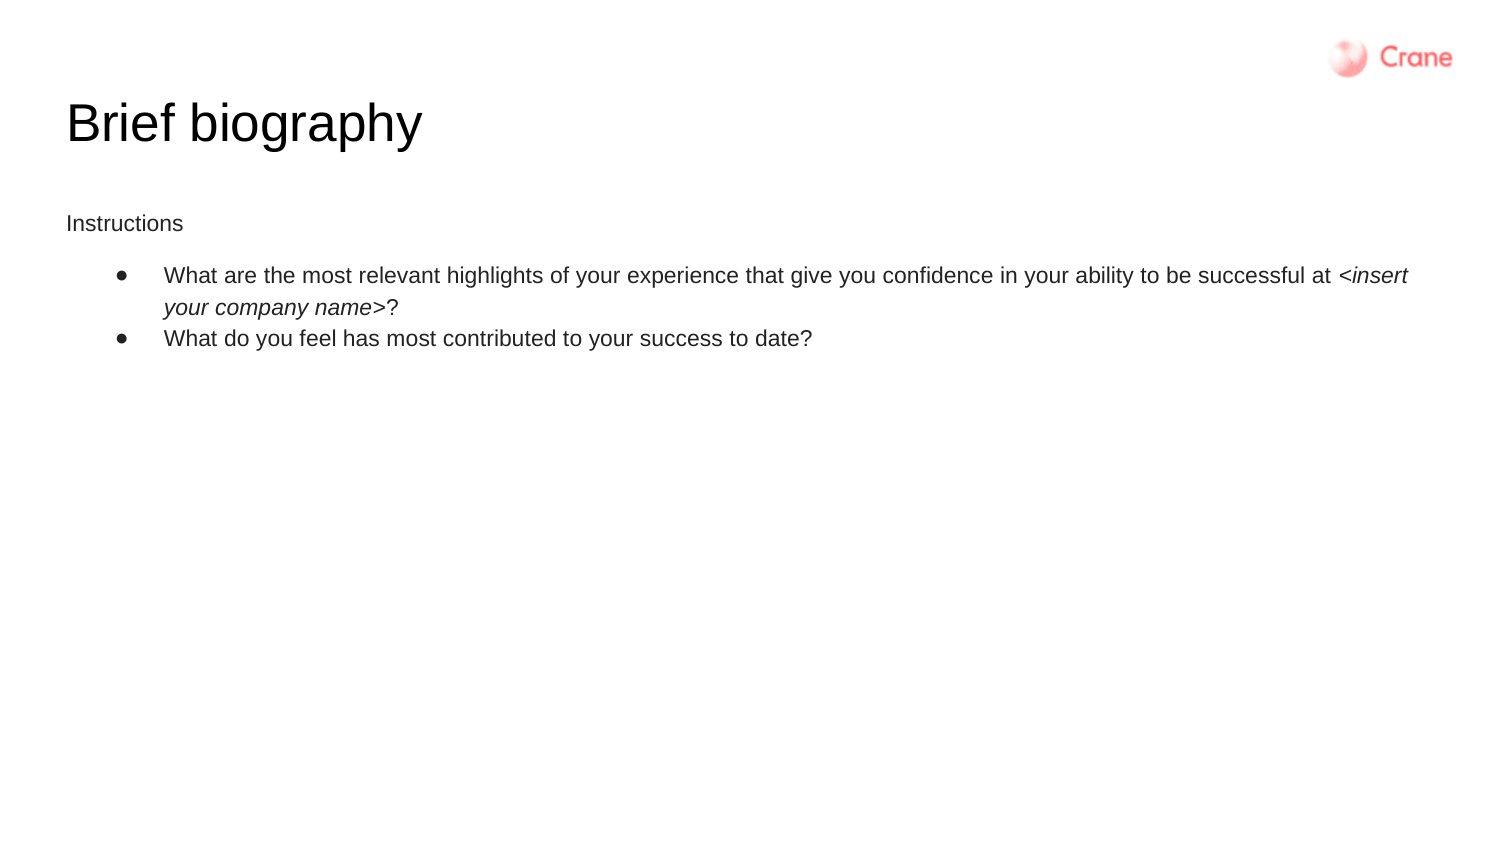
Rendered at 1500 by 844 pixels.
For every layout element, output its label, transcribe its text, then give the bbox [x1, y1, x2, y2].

picture [1310, 24, 1472, 101]
title Brief biography [51, 72, 1449, 167]
list Instructions What are the most relevant highlights of your experience that give you confidence in your ability to be successful at <insert your company name>? What do you feel has most contributed to your success to date? [51, 189, 1449, 750]
